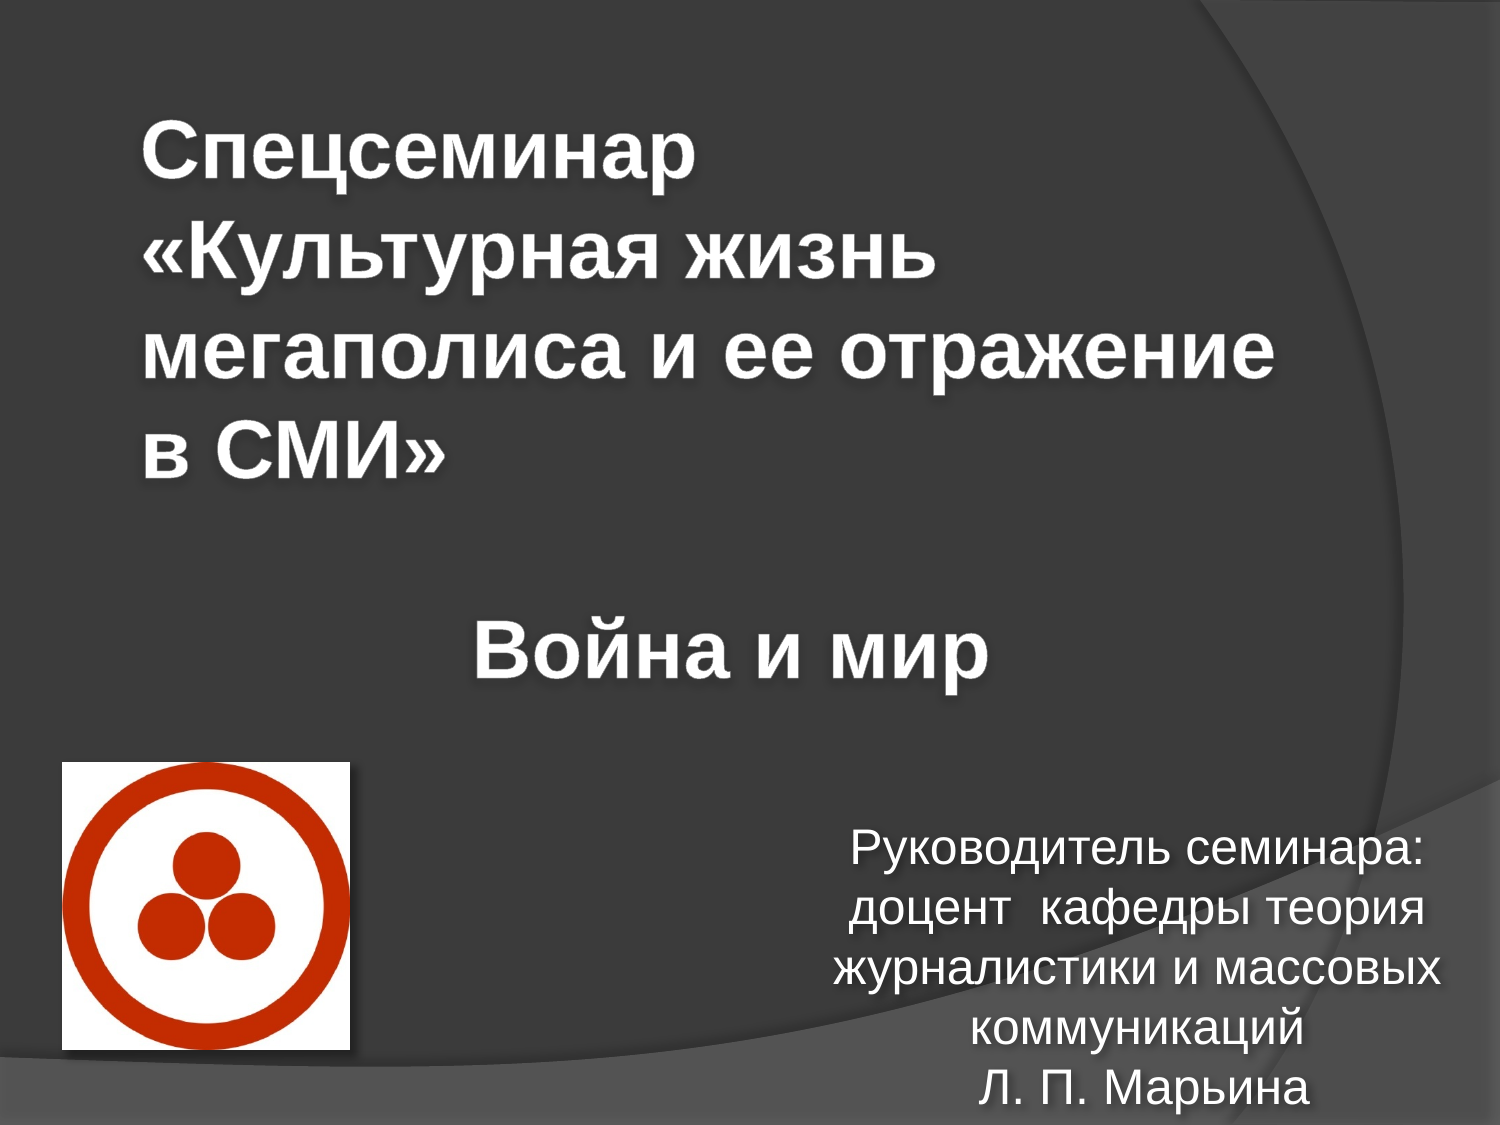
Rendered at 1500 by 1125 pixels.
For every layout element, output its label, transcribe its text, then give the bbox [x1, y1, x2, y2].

picture [62, 762, 351, 1051]
text_box Спецсеминар «Культурная жизнь мегаполиса и ее отражение в СМИ» Война и мир [124, 87, 1338, 903]
text_box Руководитель семинара: доцент кафедры теория журналистики и массовых коммуникаций Л. П. Марьина [774, 806, 1500, 1122]
